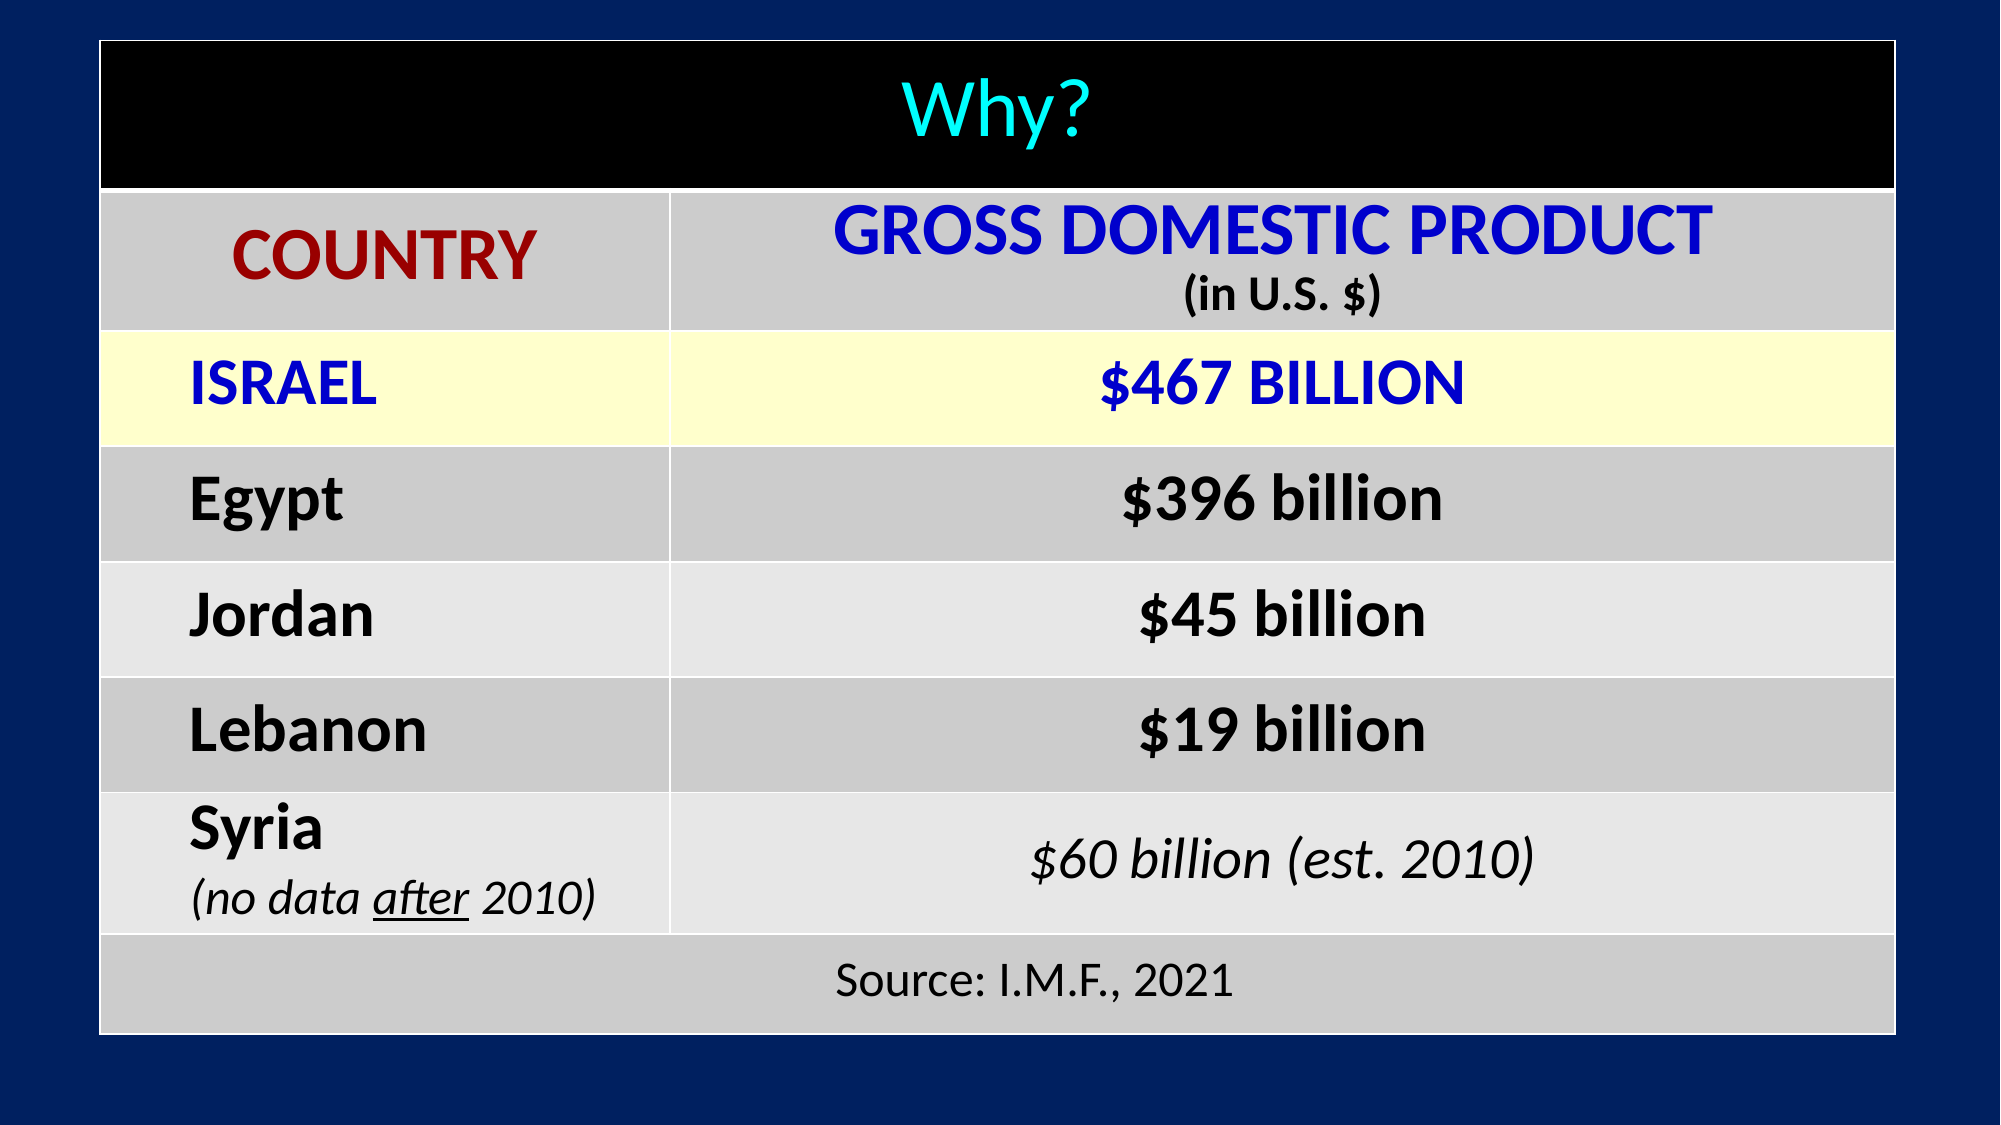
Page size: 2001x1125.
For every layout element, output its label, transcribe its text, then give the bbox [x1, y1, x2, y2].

table_cell $467 BILLION [671, 332, 1894, 445]
table_cell GROSS DOMESTIC PRODUCT (in U.S. $) [671, 193, 1894, 330]
table_cell $396 billion [671, 447, 1894, 561]
table_cell $19 billion [671, 678, 1894, 792]
table_cell ISRAEL [101, 332, 669, 445]
table_cell COUNTRY [101, 193, 669, 330]
table_cell Egypt [101, 447, 669, 561]
table_cell Lebanon [101, 678, 669, 792]
table_cell Syria (no data after 2010) [101, 793, 669, 933]
table_header Why? [101, 41, 1894, 188]
table_cell Source: I.M.F., 2021 [101, 935, 1894, 1033]
table_cell Jordan [101, 563, 669, 676]
table_cell $45 billion [671, 563, 1894, 676]
table_cell $60 billion (est. 2010) [671, 793, 1894, 933]
